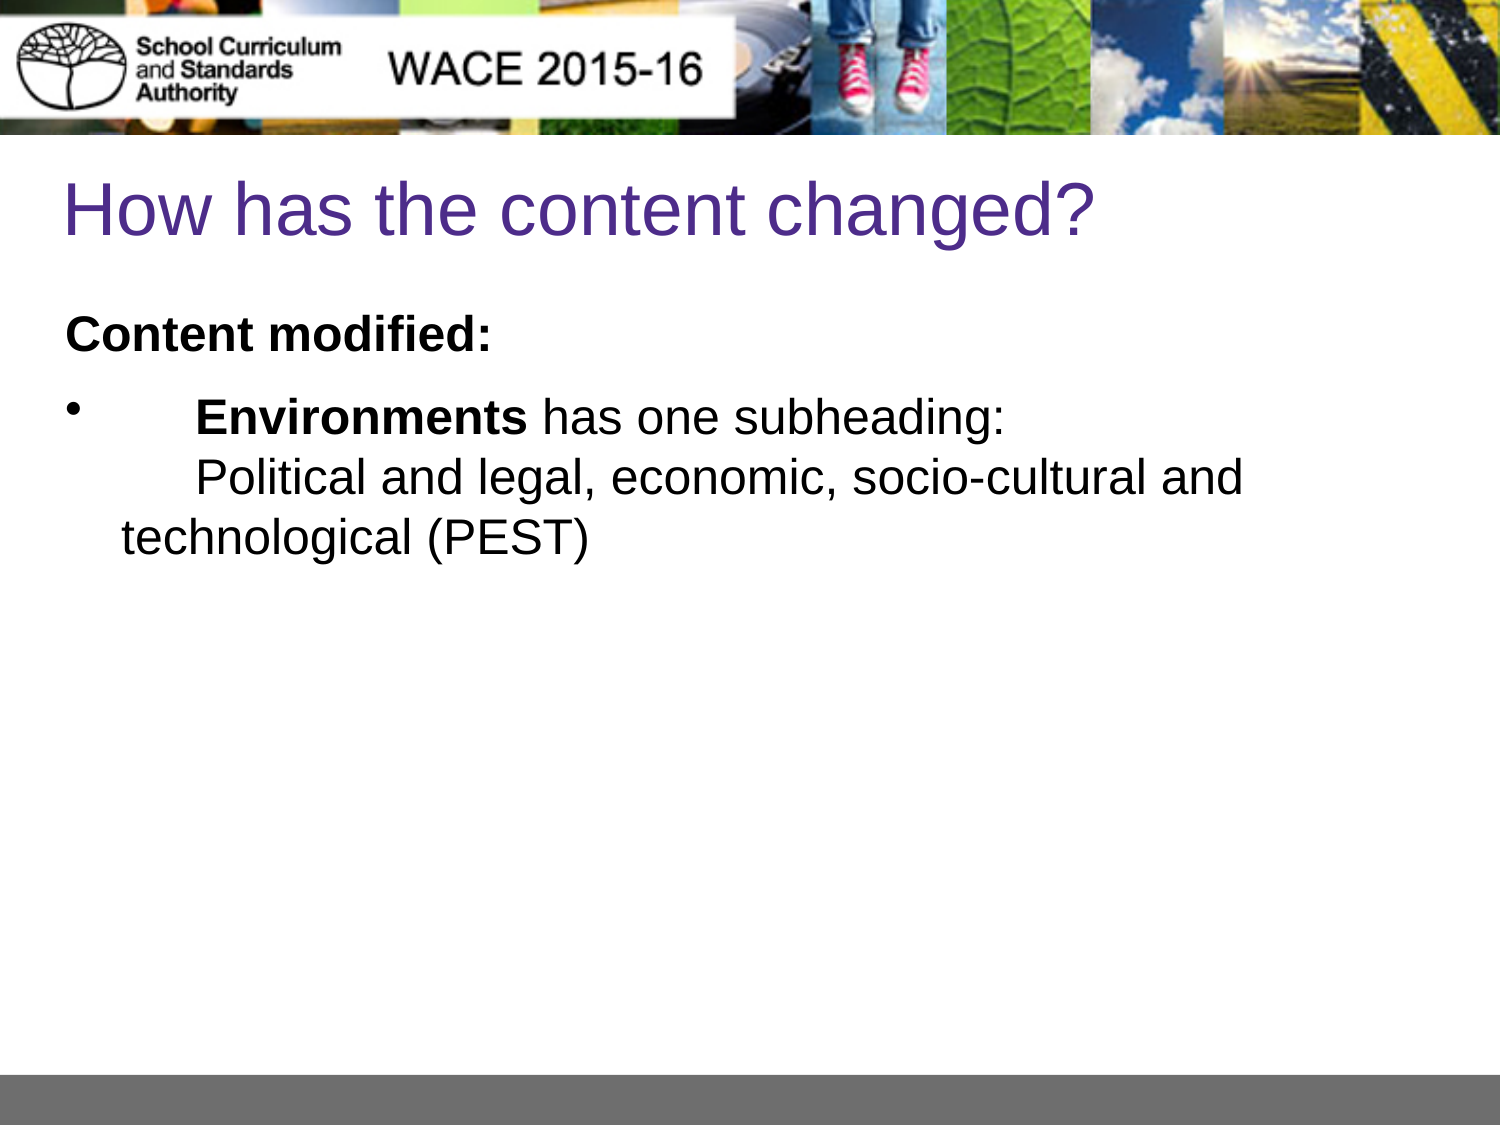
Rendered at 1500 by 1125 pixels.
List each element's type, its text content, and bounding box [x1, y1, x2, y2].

list Content modified: Environments has one subheading: Political and legal, economic, socio-cultural and technological (PEST) [50, 294, 1450, 1000]
title How has the content changed? [47, 136, 1450, 275]
picture [0, 0, 1500, 135]
